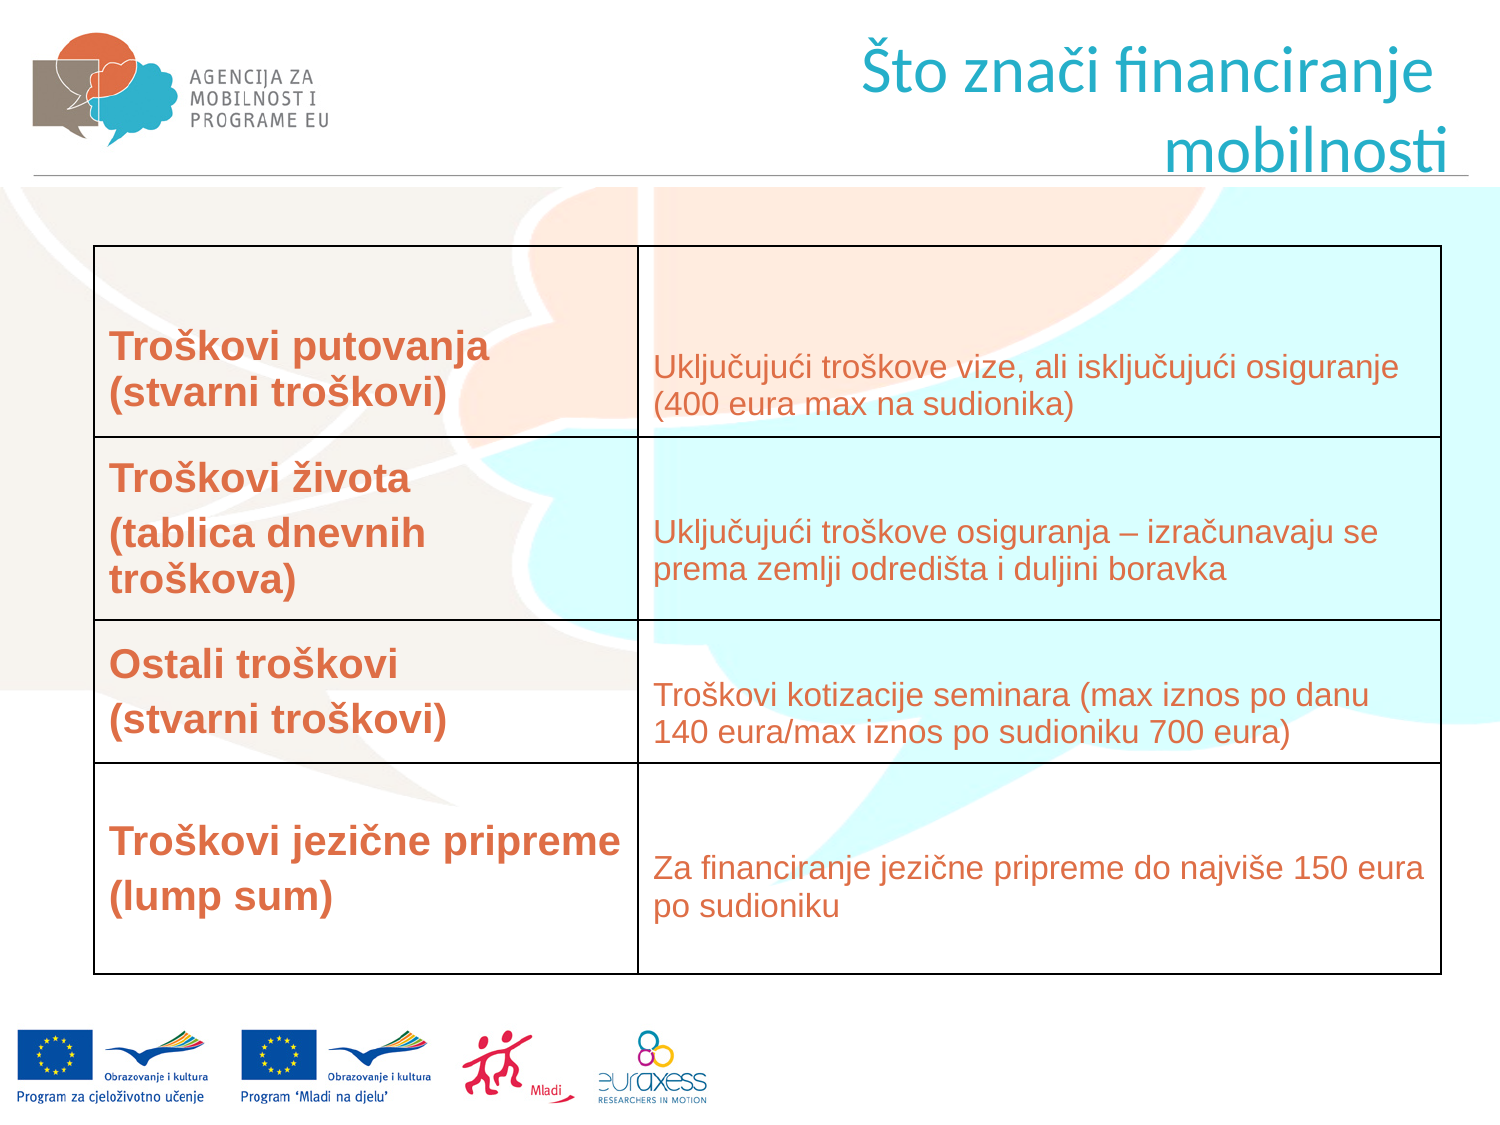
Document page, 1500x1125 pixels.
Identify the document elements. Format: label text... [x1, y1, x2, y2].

table_header Troškovi putovanja (stvarni troškovi) [95, 247, 637, 436]
title Što znači financiranje mobilnosti [304, 23, 1466, 188]
table_cell Troškovi života (tablica dnevnih troškova) [95, 438, 637, 619]
table_cell Troškovi jezične pripreme (lump sum) [95, 764, 637, 973]
table_cell Ostali troškovi (stvarni troškovi) [95, 621, 637, 762]
table_cell Uključujući troškove osiguranja – izračunavaju se prema zemlji odredišta i duljini boravka [639, 438, 1440, 619]
picture [17, 1023, 713, 1104]
table_header Uključujući troškove vize, ali isključujući osiguranje (400 eura max na sudionika) [639, 247, 1440, 436]
table_cell Za financiranje jezične pripreme do najviše 150 eura po sudioniku [639, 764, 1440, 973]
table_cell Troškovi kotizacije seminara (max iznos po danu 140 eura/max iznos po sudioniku 700 eura) [639, 621, 1440, 762]
picture [31, 30, 304, 182]
